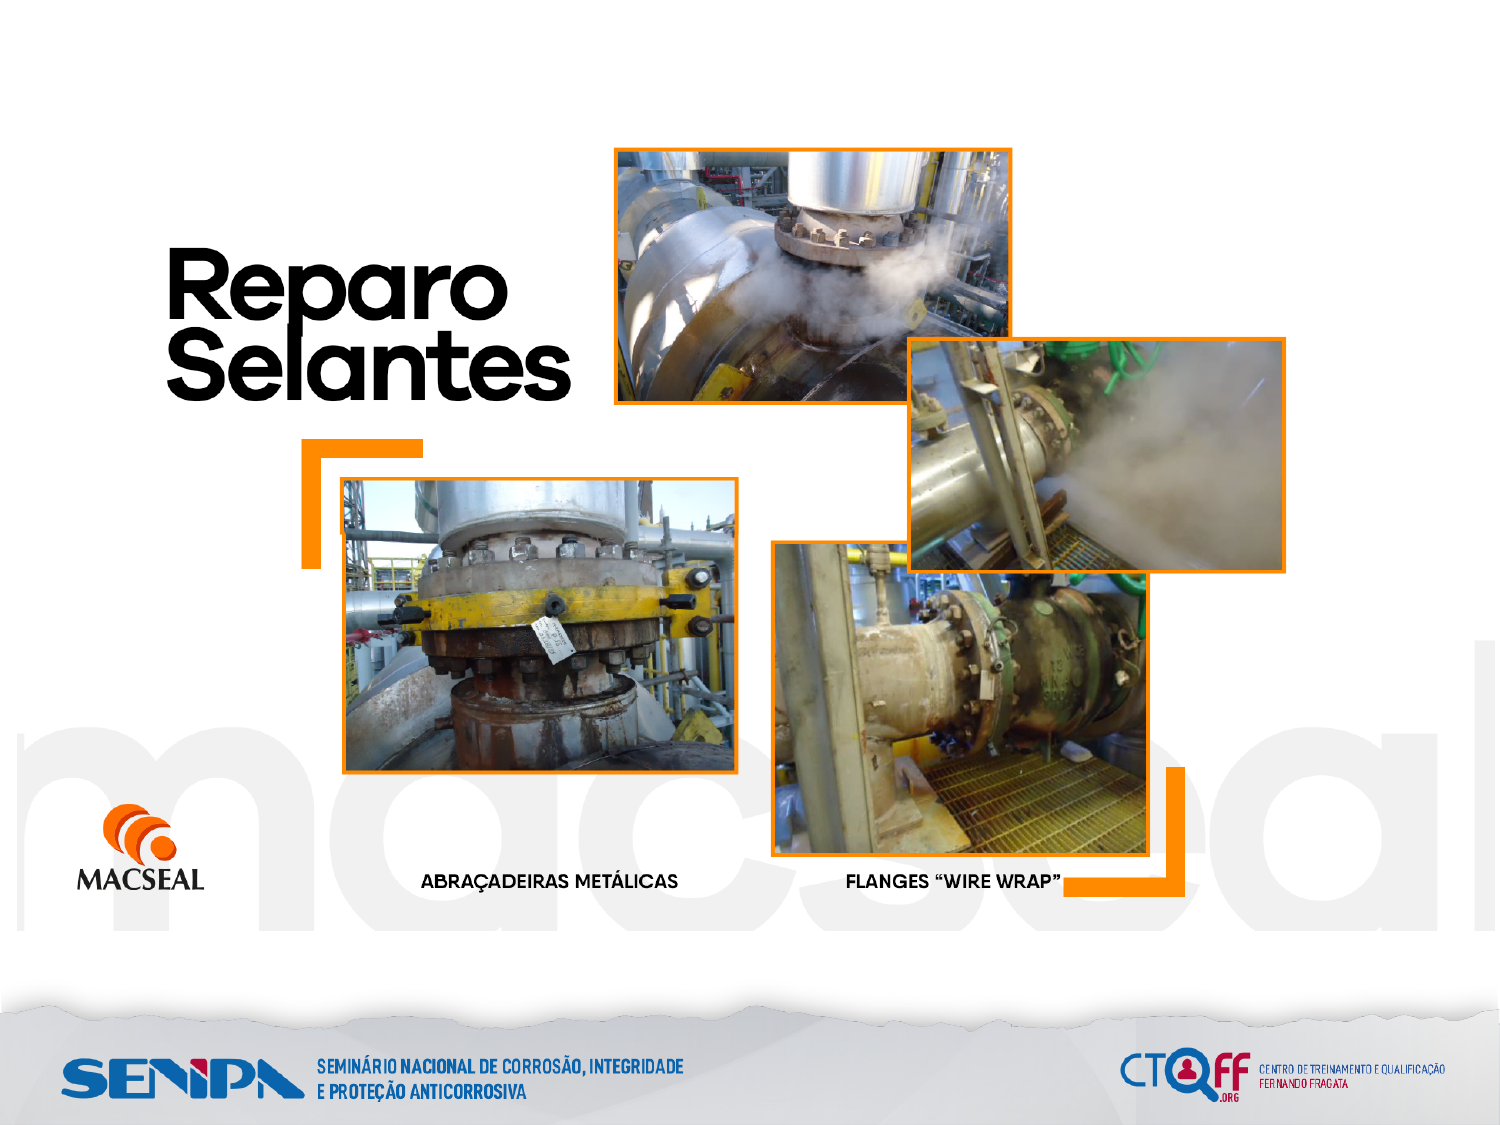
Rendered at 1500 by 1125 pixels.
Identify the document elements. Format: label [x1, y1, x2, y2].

picture [0, 0, 1500, 1125]
list [17, 100, 1495, 931]
